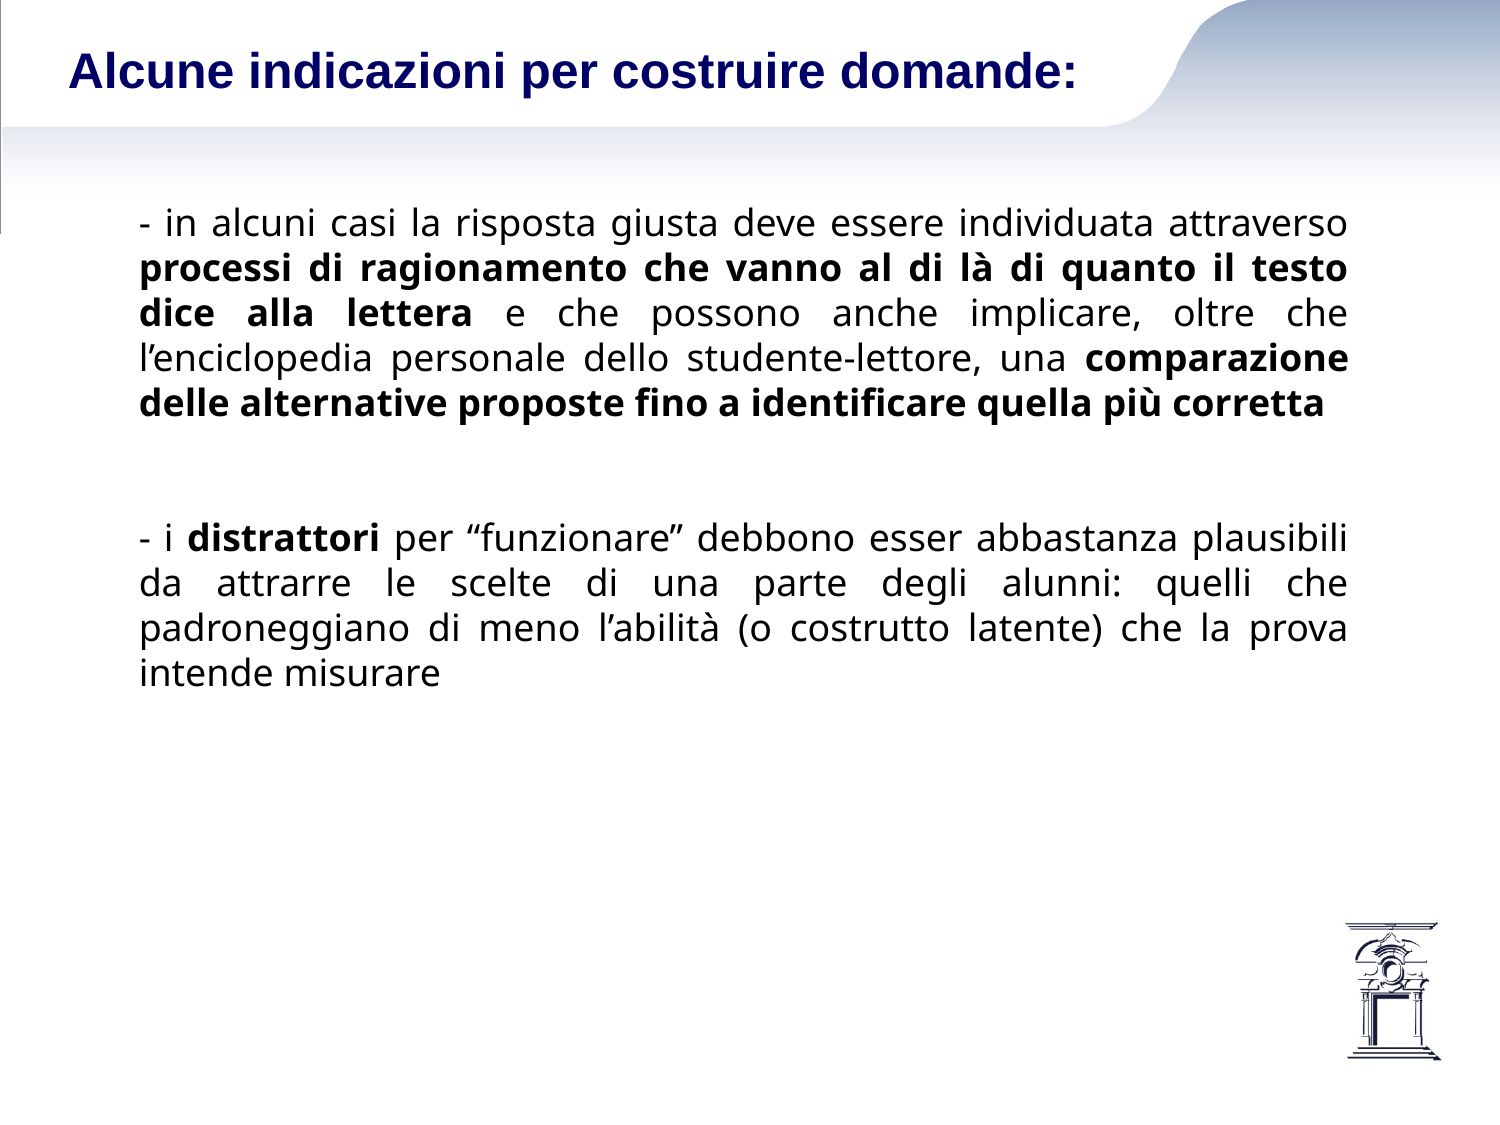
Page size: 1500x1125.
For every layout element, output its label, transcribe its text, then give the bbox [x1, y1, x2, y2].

picture [0, 0, 1500, 234]
text_box - in alcuni casi la risposta giusta deve essere individuata attraverso processi di ragionamento che vanno al di là di quanto il testo dice alla lettera e che possono anche implicare, oltre che l’enciclopedia personale dello studente-lettore, una comparazione delle alternative proposte fino a identificare quella più corretta - i distrattori per “funzionare” debbono esser abbastanza plausibili da attrarre le scelte di una parte degli alunni: quelli che padroneggiano di meno l’abilità (o costrutto latente) che la prova intende misurare [123, 191, 1365, 702]
picture [1340, 916, 1447, 1063]
title Alcune indicazioni per costruire domande: [53, 31, 1140, 107]
